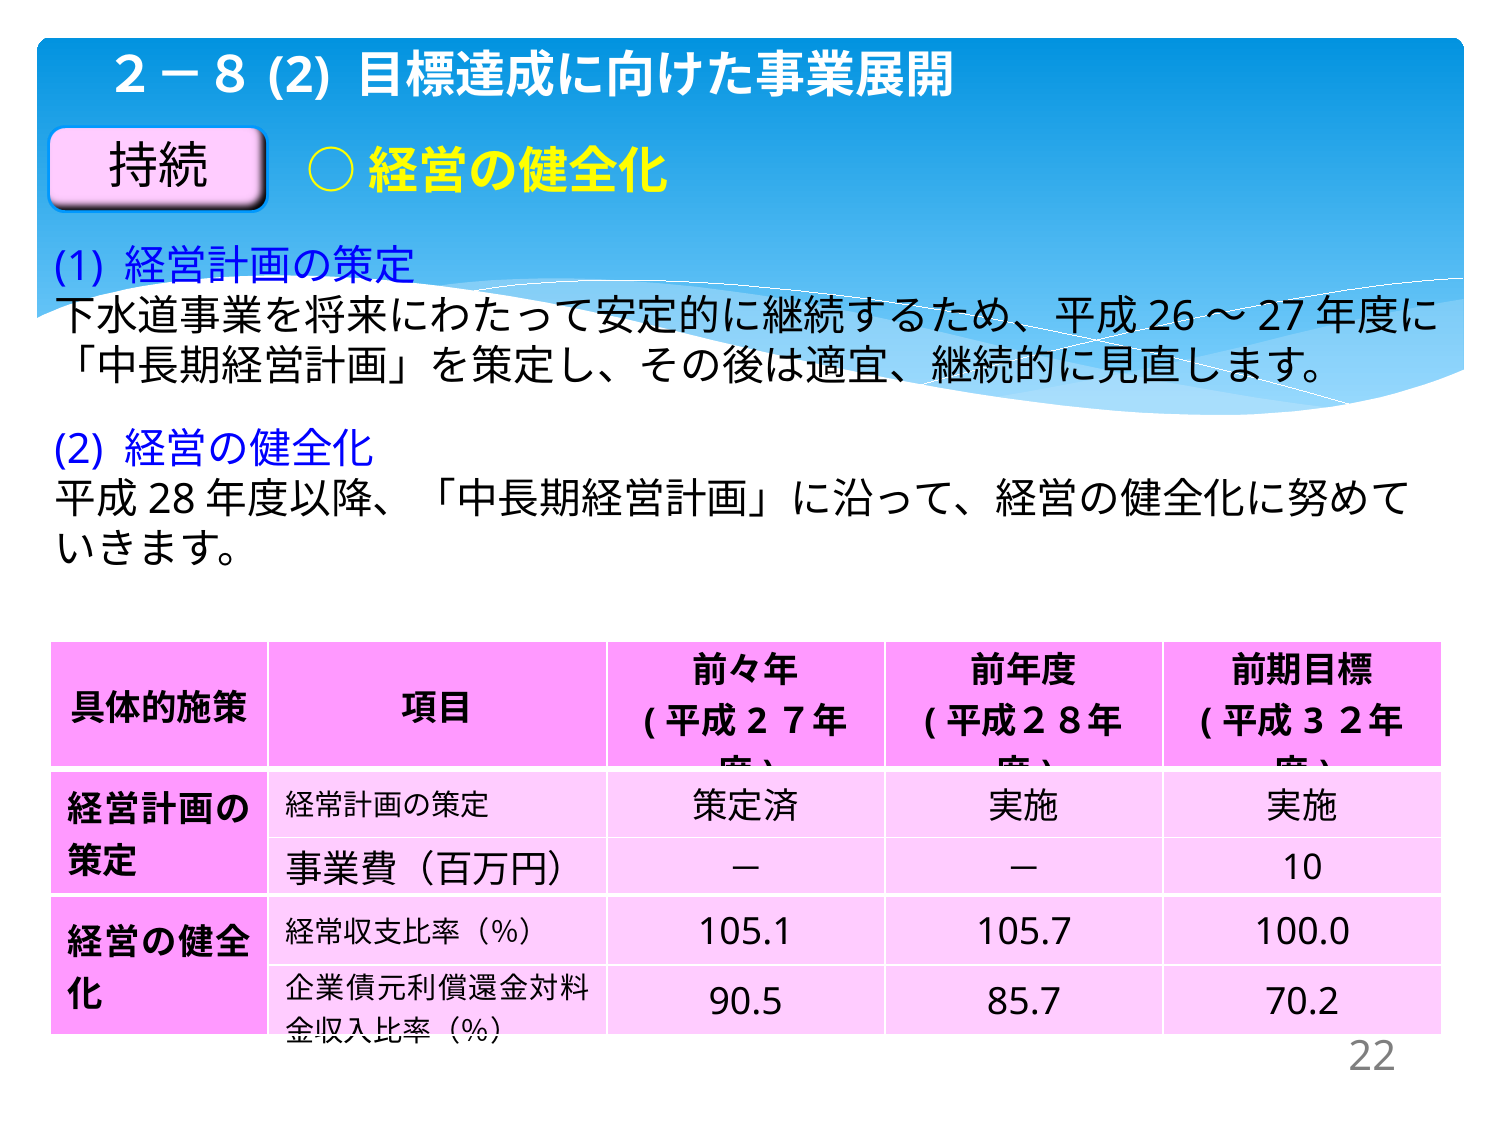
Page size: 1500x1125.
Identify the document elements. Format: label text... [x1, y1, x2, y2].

table_cell 10 [1164, 838, 1441, 893]
table_cell － [608, 838, 884, 893]
text_box ２－８(2) 目標達成に向けた事業展開 [41, 35, 1459, 111]
table_cell － [886, 838, 1162, 893]
table_cell 85.7 [886, 966, 1162, 1034]
table_cell 経営計画の策定 [51, 772, 267, 893]
table_cell 90.5 [608, 966, 884, 1034]
table_cell 経常収支比率（％） [269, 897, 606, 964]
table_cell 105.7 [886, 897, 1162, 964]
table_cell 105.1 [608, 897, 884, 964]
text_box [47, 125, 270, 214]
table_cell 企業債元利償還金対料金収入比率（％） [269, 966, 606, 1034]
slide_number 21 [1276, 1020, 1468, 1081]
table_cell 経常計画の策定 [269, 772, 606, 837]
table_cell 事業費（百万円） [269, 838, 606, 893]
table_cell 100.0 [1164, 897, 1441, 964]
text_box (2) 経営の健全化 平成28年度以降、「中長期経営計画」に沿って、経営の健全化に努めていきます。 [39, 414, 1459, 580]
table_cell 実施 [886, 772, 1162, 837]
table_cell 策定済 [608, 772, 884, 837]
table_header 前期目標 (平成3２年度) [1164, 642, 1441, 766]
table_cell 経営の健全化 [51, 897, 267, 1034]
table_cell 実施 [1164, 772, 1441, 837]
text_box ○経営の健全化 [291, 131, 1140, 207]
table_header 前年度 (平成２８年度) [886, 642, 1162, 766]
table_header 項目 [269, 642, 606, 766]
text_box (1) 経営計画の策定 下水道事業を将来にわたって安定的に継続するため、平成26～27年度に「中長期経営計画」を策定し、その後は適宜、継続的に見直します。 [39, 231, 1459, 396]
table_cell 70.2 [1164, 966, 1441, 1034]
table_header 具体的施策 [51, 642, 267, 766]
table_header 前々年 (平成2７年度) [608, 642, 884, 766]
